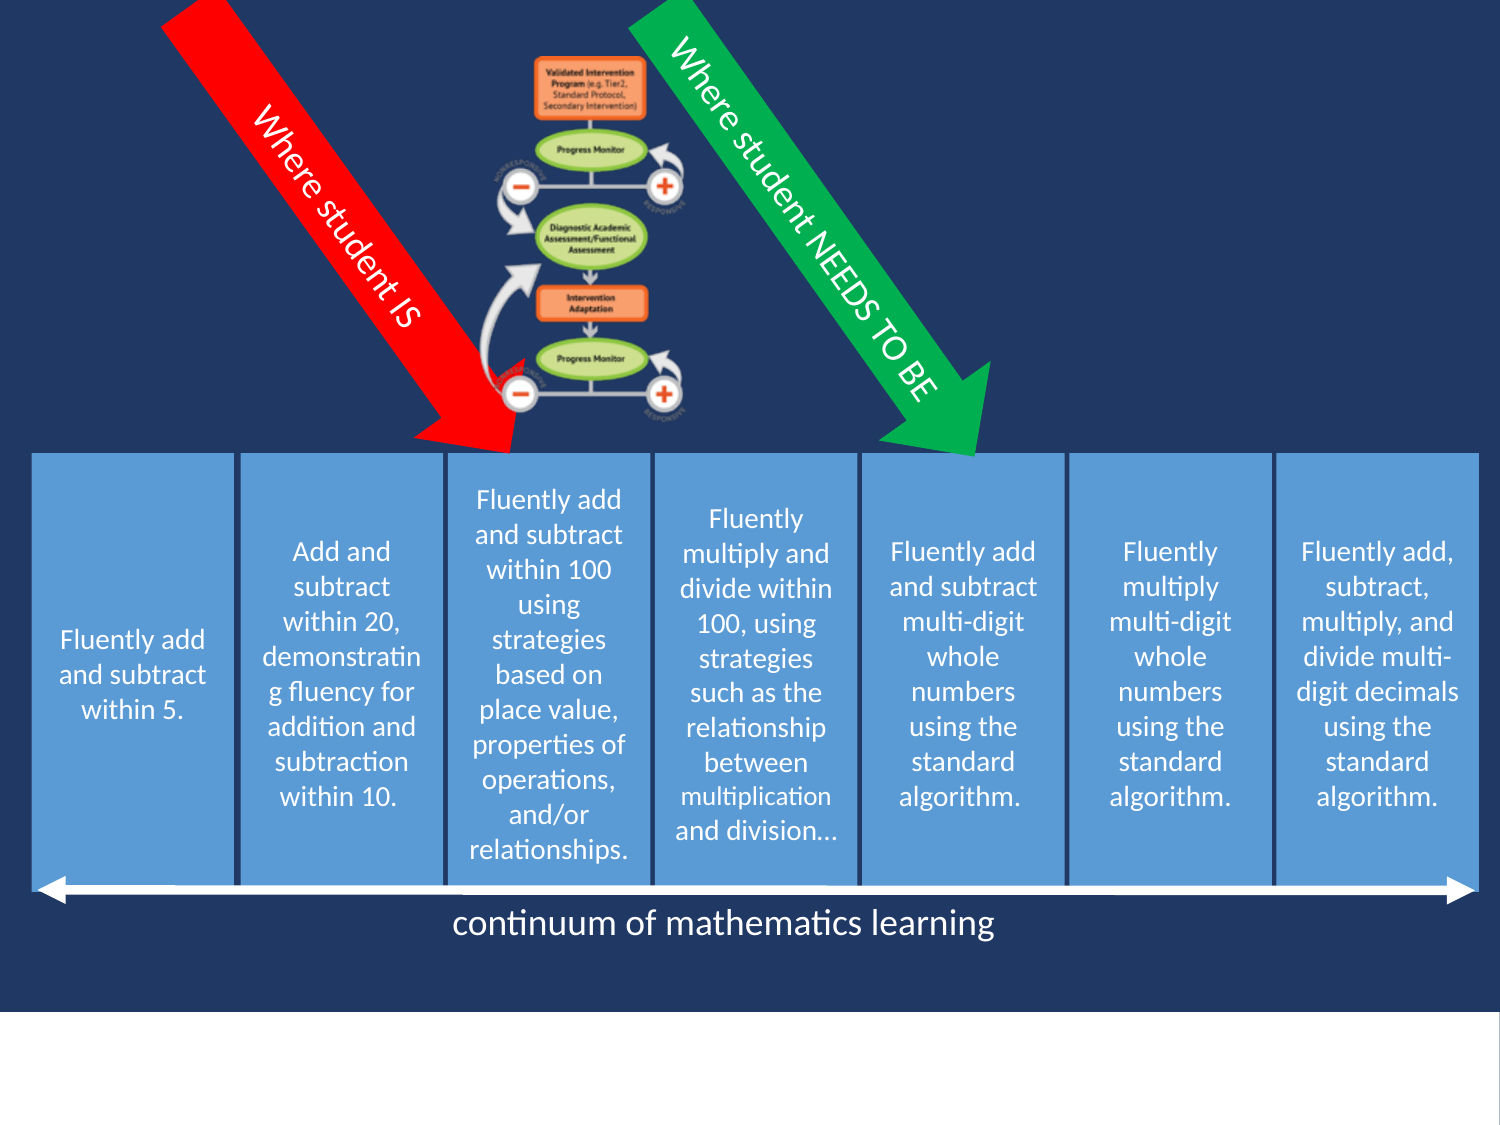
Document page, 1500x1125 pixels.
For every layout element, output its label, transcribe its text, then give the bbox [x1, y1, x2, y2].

text_box Where student IS [160, 0, 514, 454]
text_box Fluently multiply multi-digit whole numbers using the standard algorithm. [1069, 453, 1272, 885]
text_box Add and subtract within 20, demonstrating fluency for addition and subtraction within 10. [240, 453, 444, 885]
picture [479, 56, 690, 428]
text_box Fluently add, subtract, multiply, and divide multi-digit decimals using the standard algorithm. [1276, 453, 1479, 892]
text_box Fluently add and subtract within 5. [31, 453, 234, 892]
text_box continuum of mathematics learning [437, 895, 1375, 951]
text_box Fluently multiply and divide within 100, using strategies such as the relationship between multiplication and division… [654, 453, 858, 885]
text_box Where student NEEDS TO BE [628, 0, 991, 457]
text_box Fluently add and subtract multi-digit whole numbers using the standard algorithm. [862, 453, 1065, 885]
text_box Fluently add and subtract within 100 using strategies based on place value, properties of operations, and/or relationships. [447, 453, 651, 885]
